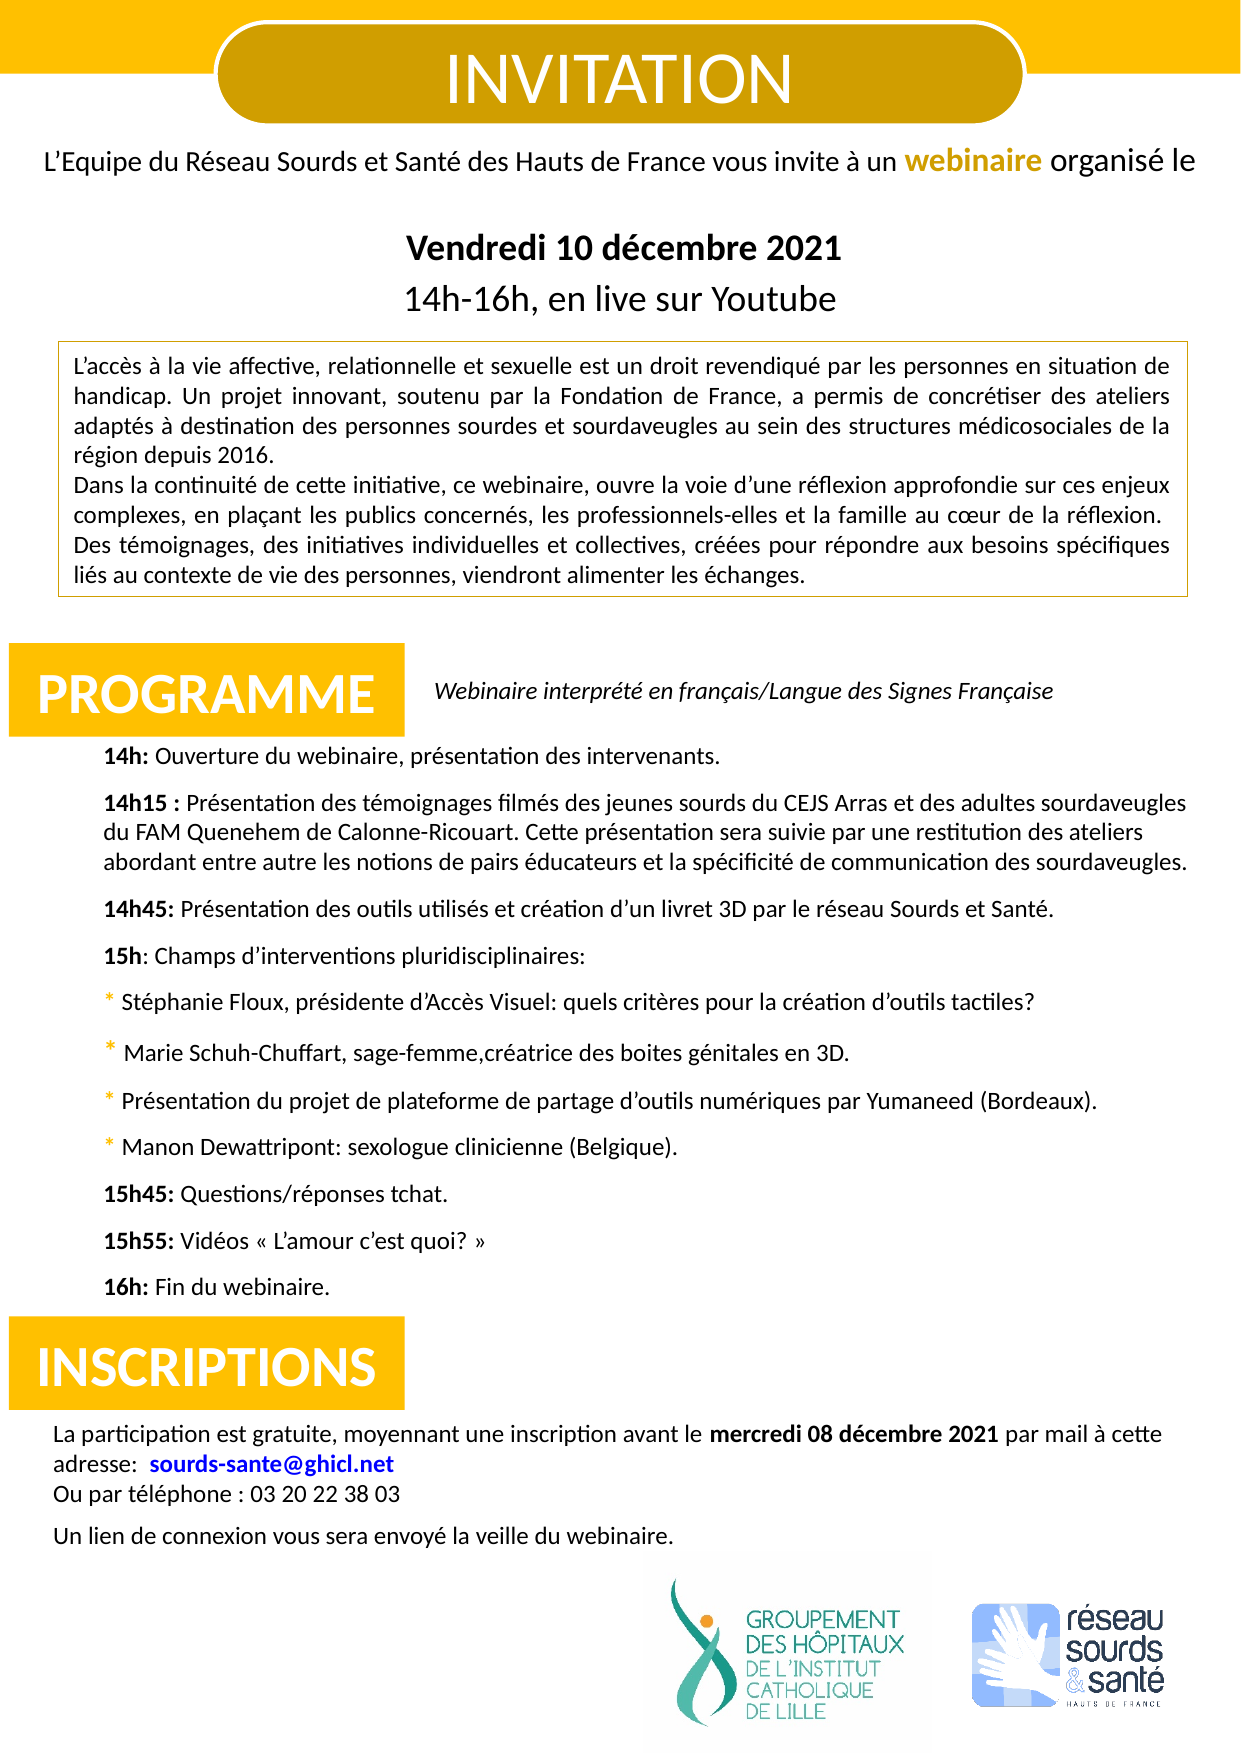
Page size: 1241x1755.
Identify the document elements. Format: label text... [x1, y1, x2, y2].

text_box [0, 0, 1241, 76]
text_box 14h: Ouverture du webinaire, présentation des intervenants. 14h15 : Présentation des témoignages filmés des jeunes sourds du CEJS Arras et des adultes sourdaveugles du FAM Quenehem de Calonne-Ricouart. Cette présentation sera suivie par une restitution des ateliers abordant entre autre les notions de pairs éducateurs et la spécificité de communication des sourdaveugles. 14h45: Présentation des outils utilisés et création d’un livret 3D par le réseau Sourds et Santé. 15h: Champs d’interventions pluridisciplinaires: * Stéphanie Floux, présidente d’Accès Visuel: quels critères pour la création d’outils tactiles? * Marie Schuh-Chuffart, sage-femme,créatrice des boites génitales en 3D. * Présentation du projet de plateforme de partage d’outils numériques par Yumaneed (Bordeaux). * Manon Dewattripont: sexologue clinicienne (Belgique). 15h45: Questions/réponses tchat. 15h55: Vidéos « L’amour c’est quoi? » 16h: Fin du webinaire. [88, 890, 1211, 1196]
text_box inscriptions [7, 1314, 407, 1412]
text_box La participation est gratuite, moyennant une inscription avant le mercredi 08 décembre 2021 par mail à cette adresse: sourds-sante@ghicl.net Ou par téléphone : 03 20 22 38 03 Un lien de connexion vous sera envoyé la veille du webinaire. [38, 1410, 1211, 1635]
picture [962, 1597, 1176, 1716]
picture [643, 1551, 932, 1753]
text_box invitation [213, 20, 1027, 128]
text_box Webinaire interprété en français/Langue des Signes Française [419, 667, 1241, 712]
text_box L’Equipe du Réseau Sourds et Santé des Hauts de France vous invite à un webinaire organisé le Vendredi 10 décembre 2021 14h-16h, en live sur Youtube [8, 137, 1232, 320]
text_box L’accès à la vie affective, relationnelle et sexuelle est un droit revendiqué par les personnes en situation de handicap. Un projet innovant, soutenu par la Fondation de France, a permis de concrétiser des ateliers adaptés à destination des personnes sourdes et sourdaveugles au sein des structures médicosociales de la région depuis 2016. Dans la continuité de cette initiative, ce webinaire, ouvre la voie d’une réflexion approfondie sur ces enjeux complexes, en plaçant les publics concernés, les professionnels-elles et la famille au cœur de la réflexion. Des témoignages, des initiatives individuelles et collectives, créées pour répondre aux besoins spécifiques liés au contexte de vie des personnes, viendront alimenter les échanges. [58, 341, 1188, 597]
text_box programme [7, 641, 407, 739]
